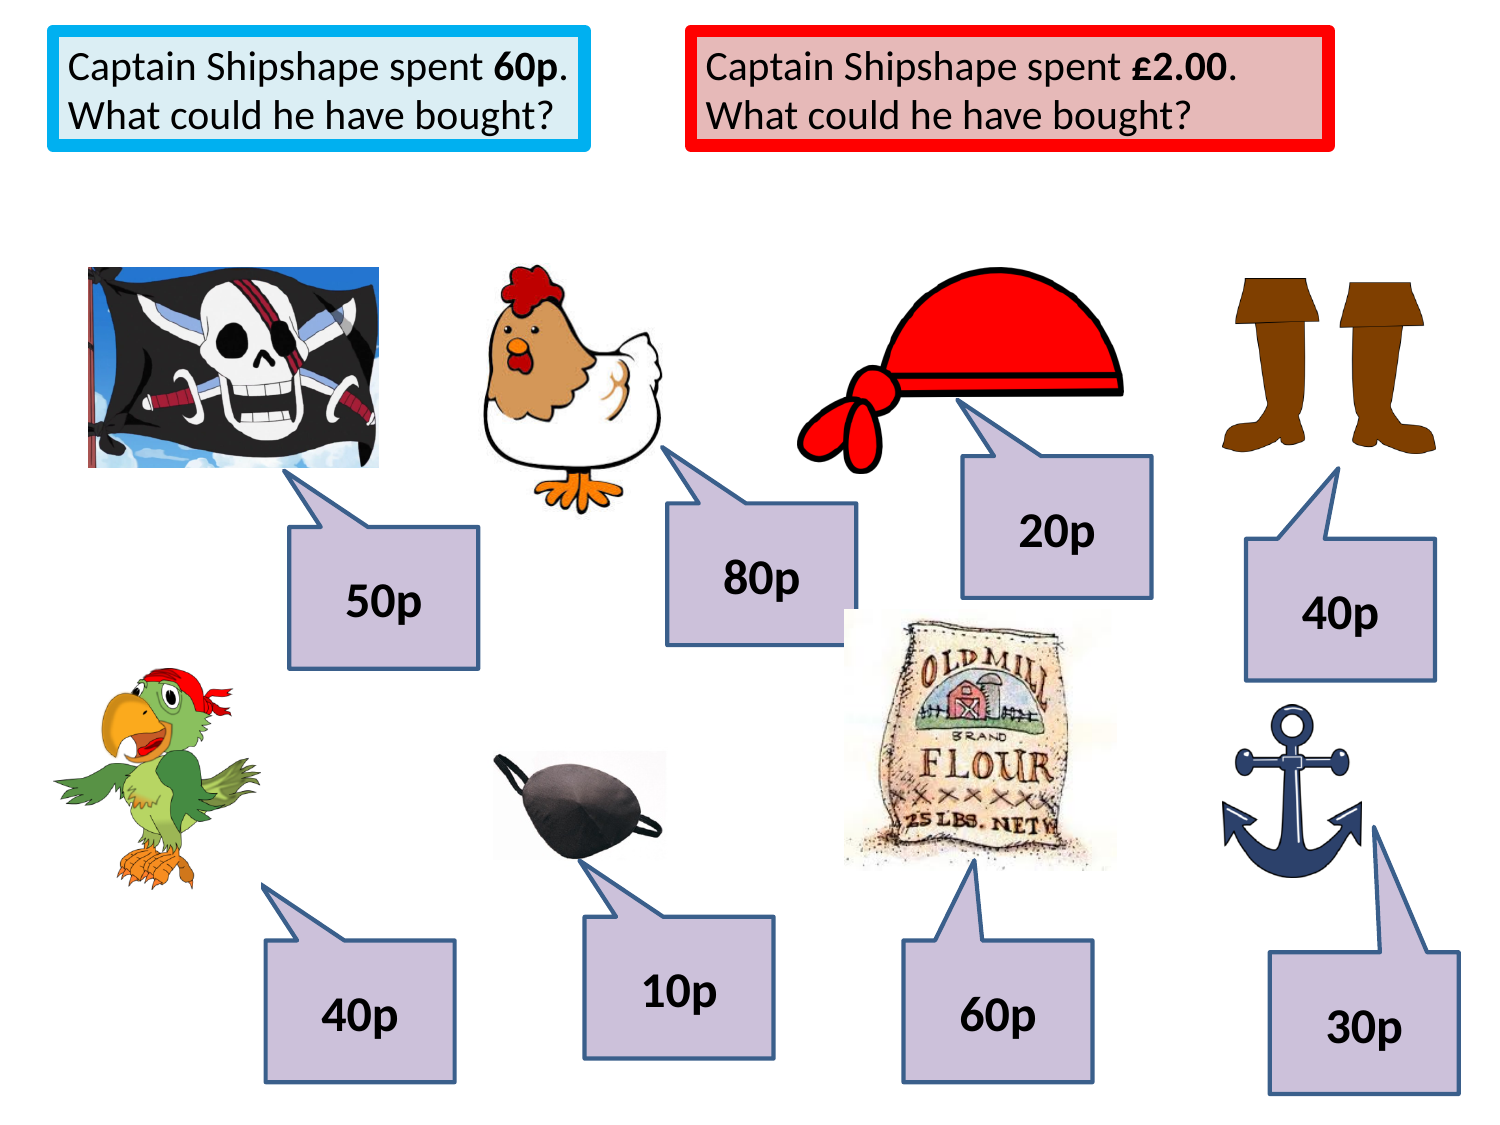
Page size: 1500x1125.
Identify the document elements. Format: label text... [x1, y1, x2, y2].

picture [1222, 278, 1436, 454]
text_box 50p [285, 476, 481, 671]
picture [88, 266, 380, 469]
text_box 80p [665, 451, 859, 648]
text_box 30p [1267, 824, 1461, 1097]
picture [52, 668, 261, 890]
picture [1222, 703, 1363, 878]
text_box 20p [960, 454, 1154, 600]
text_box Captain Shipshape spent 60p. What could he have bought? [53, 30, 585, 146]
picture [454, 680, 705, 930]
text_box 60p [901, 880, 1095, 1085]
picture [477, 255, 668, 524]
picture [796, 266, 1125, 474]
text_box 40p [1243, 466, 1438, 683]
picture [844, 609, 1117, 872]
text_box 40p [263, 884, 457, 1085]
text_box 10p [582, 914, 776, 1061]
text_box Captain Shipshape spent £2.00. What could he have bought? [690, 30, 1329, 146]
